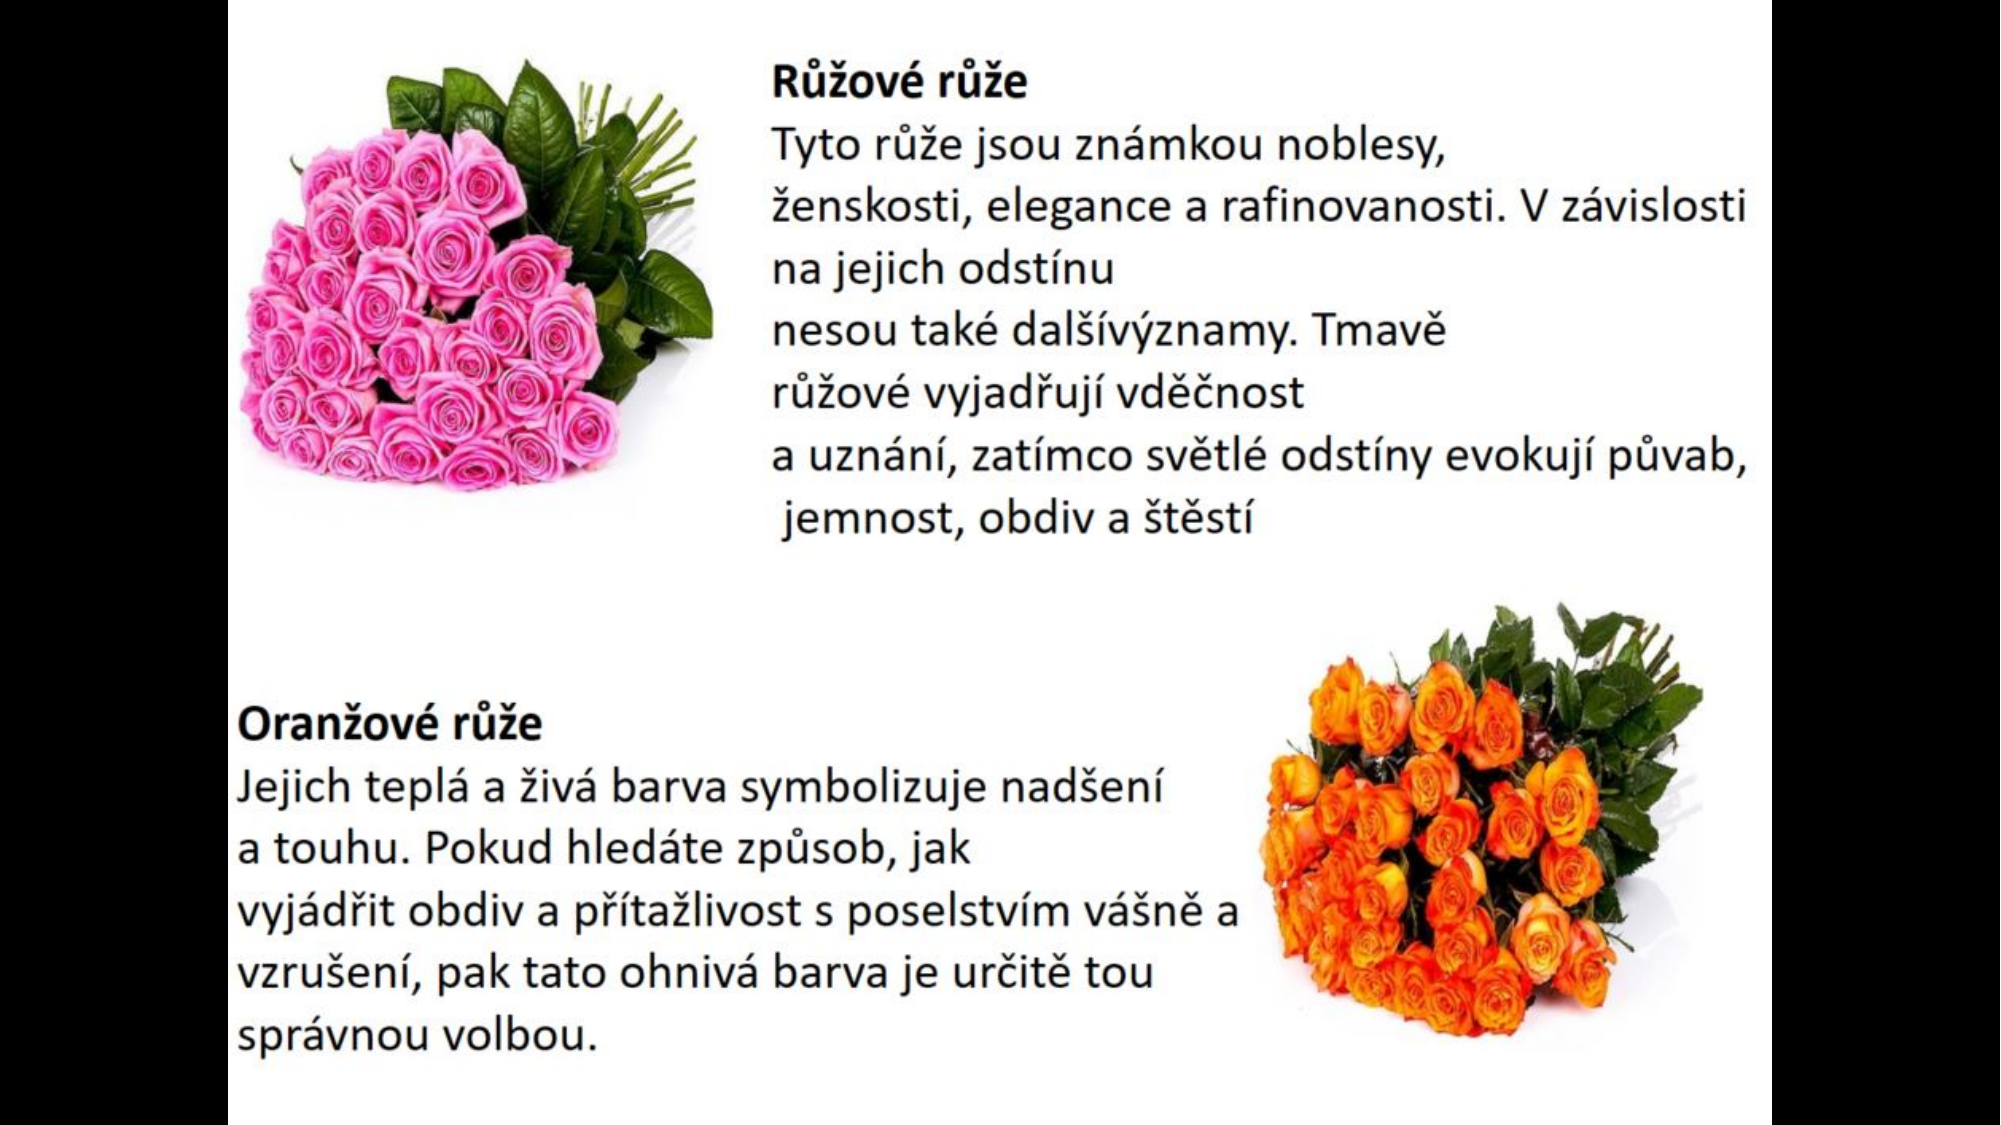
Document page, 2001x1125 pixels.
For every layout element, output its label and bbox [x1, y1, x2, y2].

picture [228, 0, 1772, 1125]
